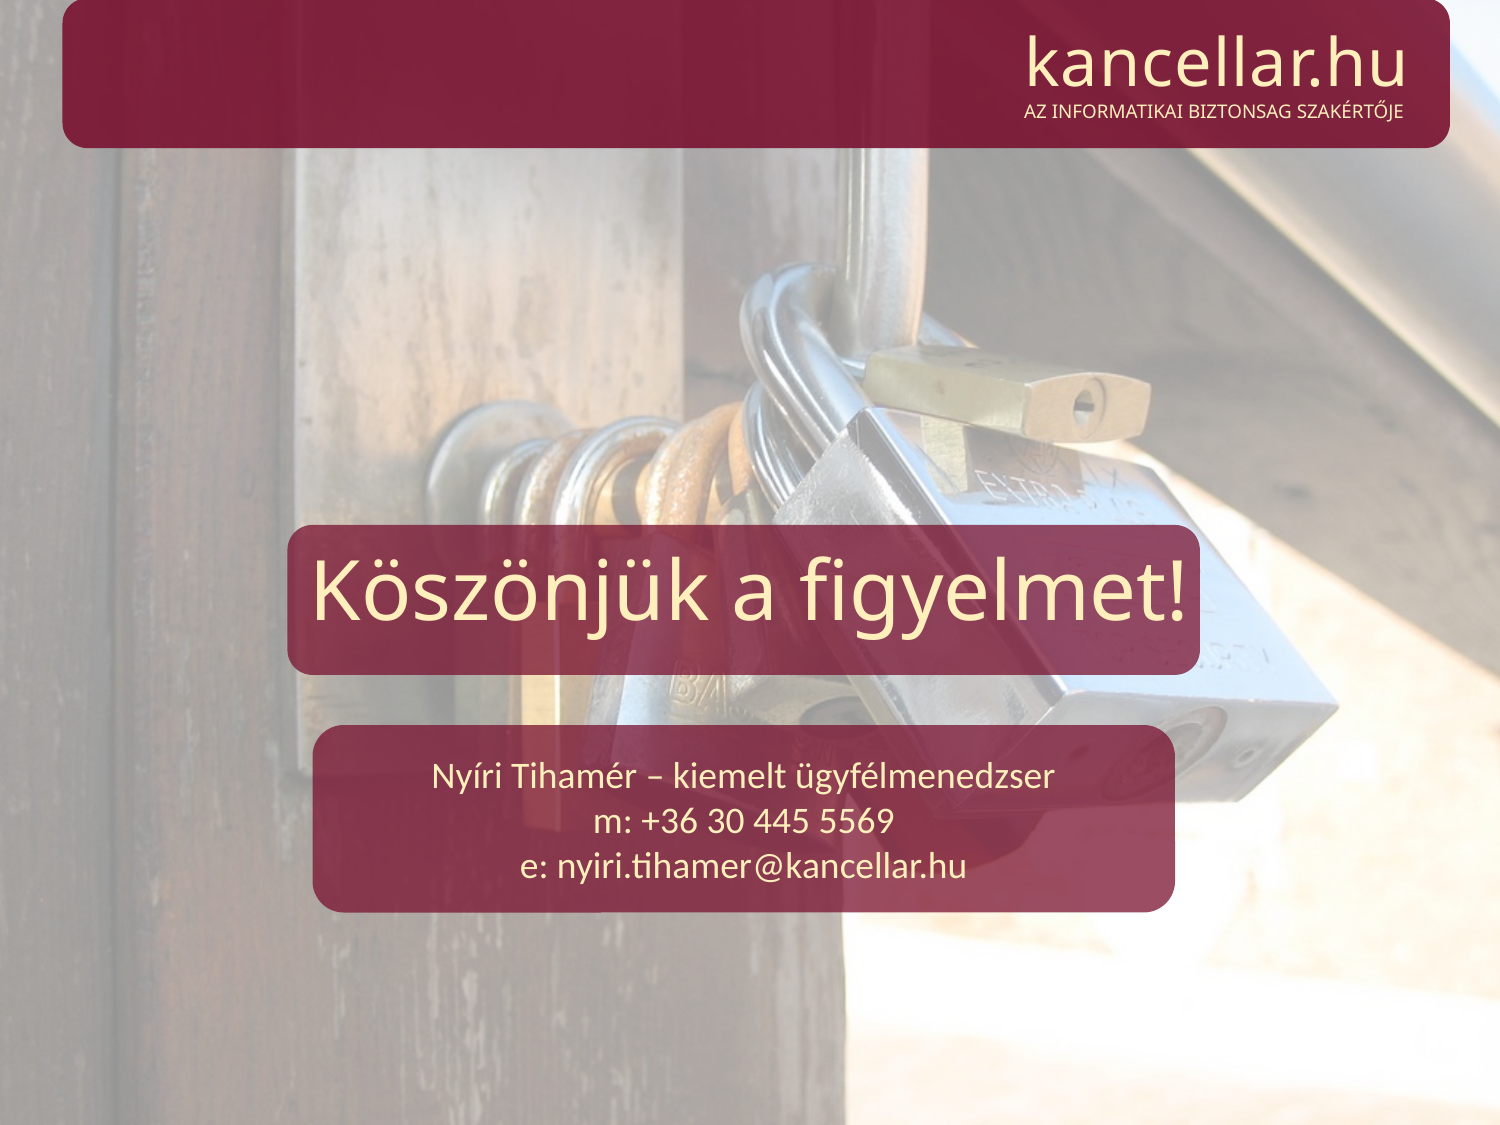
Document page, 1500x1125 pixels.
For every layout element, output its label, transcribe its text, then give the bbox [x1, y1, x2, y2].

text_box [62, 0, 1451, 149]
list Köszönjük a figyelmet! [75, 262, 1425, 1005]
text_box Nyíri Tihamér – kiemelt ügyfélmenedzser m: +36 30 445 5569 e: nyiri.tihamer@kancellar.hu [310, 722, 1178, 915]
